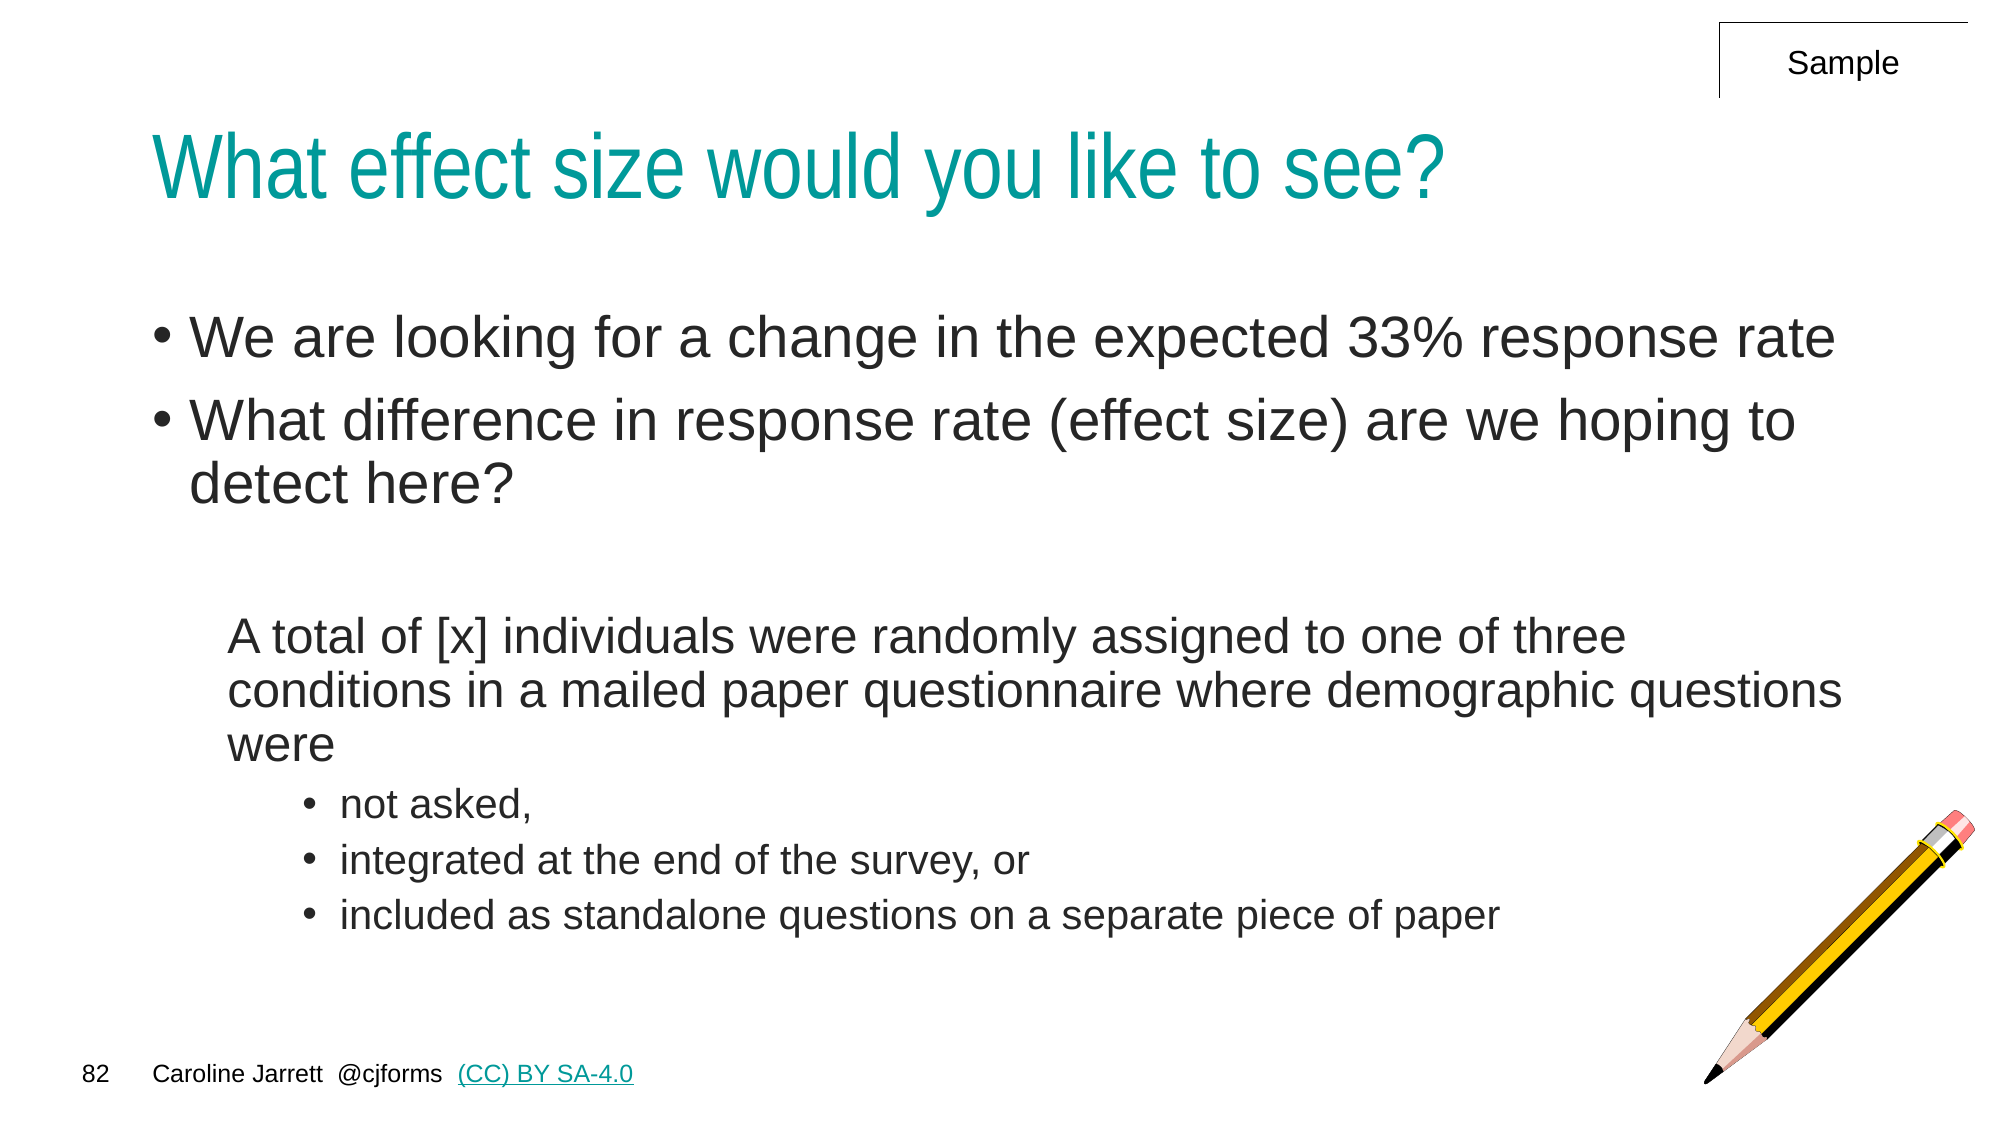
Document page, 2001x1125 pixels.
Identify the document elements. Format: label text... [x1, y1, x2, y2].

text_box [1719, 21, 1968, 98]
title What effect size would you like to see? [137, 59, 1863, 278]
list We are looking for a change in the expected 33% response rate What difference in response rate (effect size) are we hoping to detect here? A total of [x] individuals were randomly assigned to one of three conditions in a mailed paper questionnaire where demographic questions were not asked, integrated at the end of the survey, or included as standalone questions on a separate piece of paper [137, 299, 1863, 1014]
picture [1702, 806, 1979, 1086]
